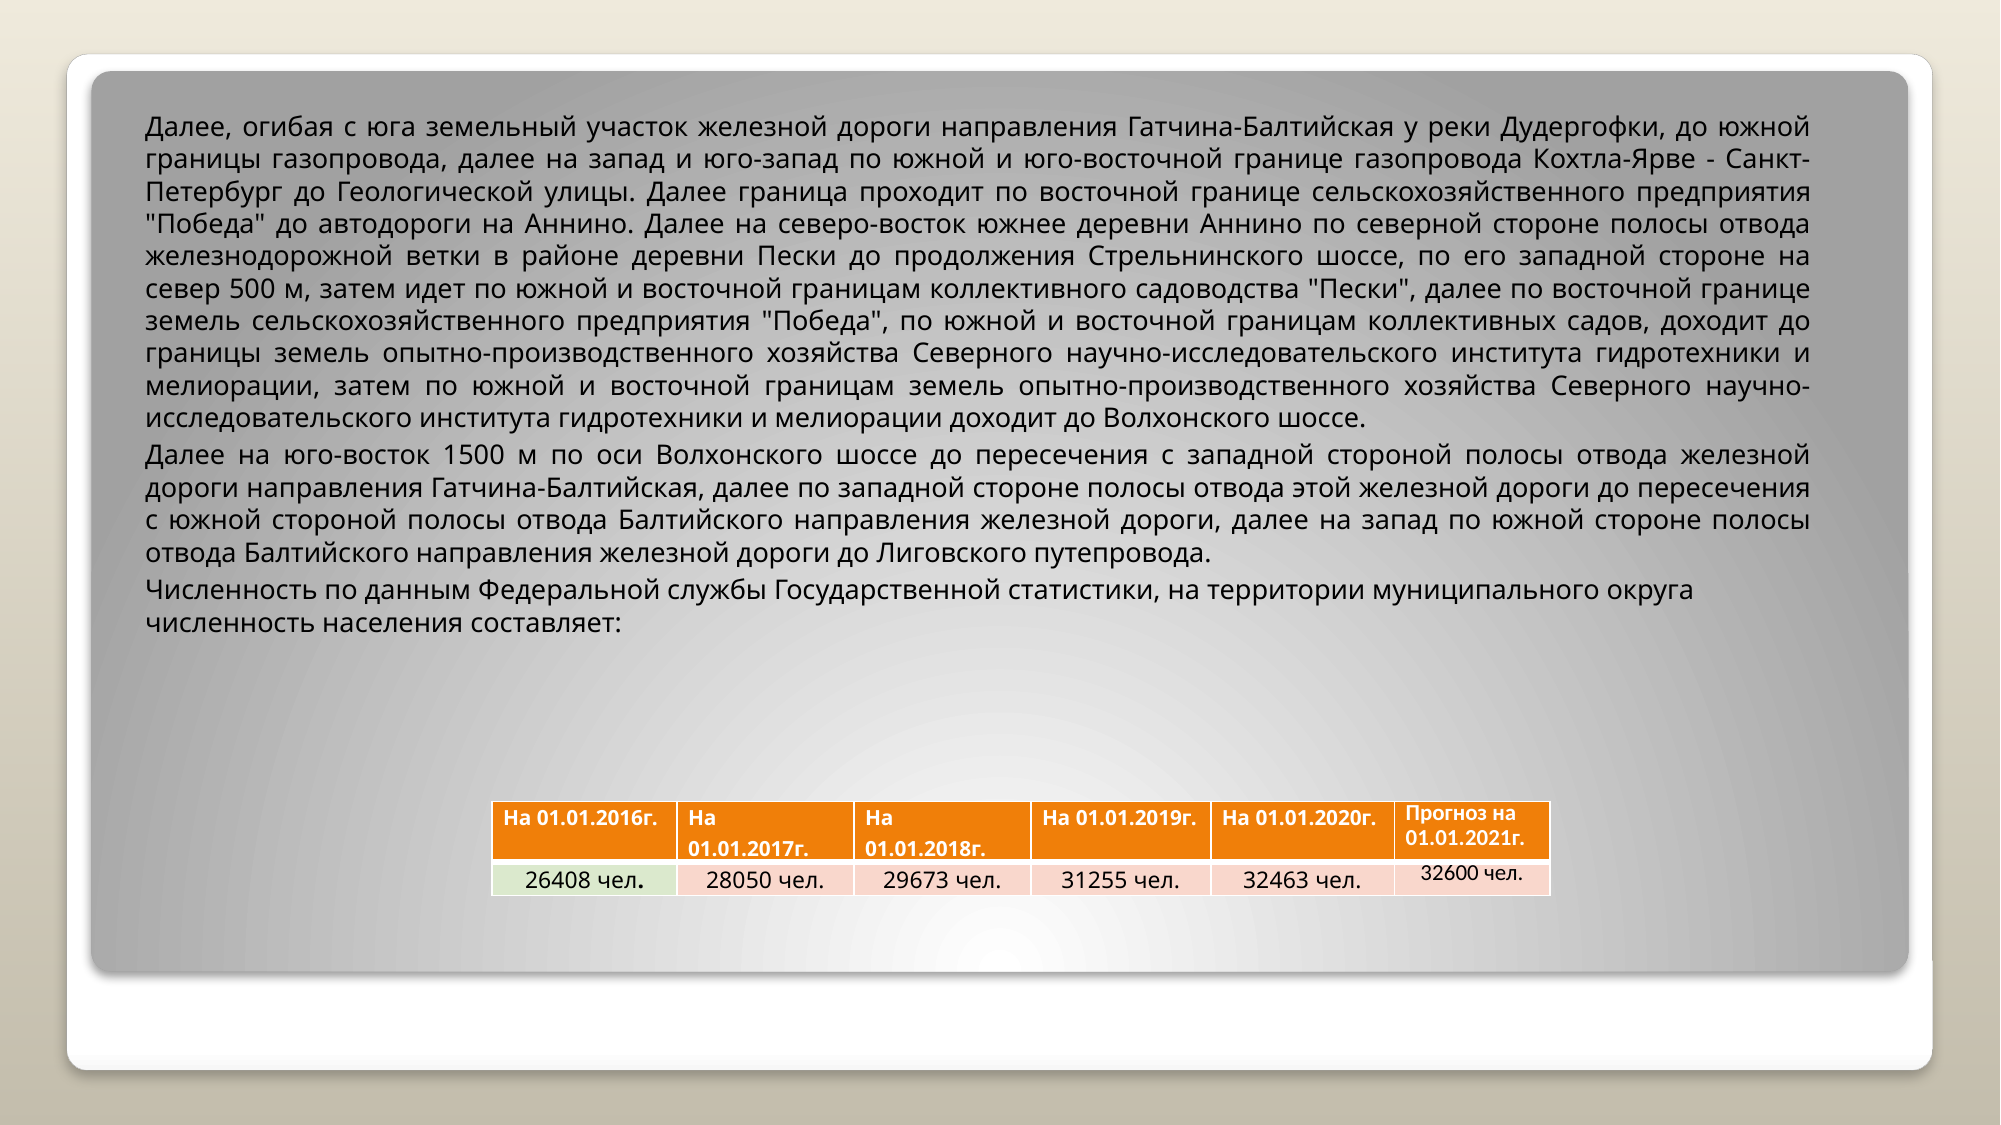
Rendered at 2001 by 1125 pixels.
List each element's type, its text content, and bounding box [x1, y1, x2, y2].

table_cell 32463 чел. [1212, 865, 1394, 895]
list Далее, огибая с юга земельный участок железной дороги направления Гатчина-Балтийская у реки Дудергофки, до южной границы газопровода, далее на запад и юго-запад по южной и юго-восточной границе газопровода Кохтла-Ярве - Санкт-Петербург до Геологической улицы. Далее граница проходит по восточной границе сельскохозяйственного предприятия "Победа" до автодороги на Аннино. Далее на северо-восток южнее деревни Аннино по северной стороне полосы отвода железнодорожной ветки в районе деревни Пески до продолжения Стрельнинского шоссе, по его западной стороне на север 500 м, затем идет по южной и восточной границам коллективного садоводства "Пески", далее по восточной границе земель сельскохозяйственного предприятия "Победа", по южной и восточной границам коллективных садов, доходит до границы земель опытно-производственного хозяйства Северного научно-исследовательского института гидротехники и мелиорации, затем по южной и восточной границам земель опытно-производственного хозяйства Северного научно-исследовательского института гидротехники и мелиорации доходит до Волхонского шоссе. Далее на юго-восток 1500 м по оси Волхонского шоссе до пересечения с западной стороной полосы отвода железной дороги направления Гатчина-Балтийская, далее по западной стороне полосы отвода этой железной дороги до пересечения с южной стороной полосы отвода Балтийского направления железной дороги, далее на запад по южной стороне полосы отвода Балтийского направления железной дороги до Лиговского путепровода. Численность по данным Федеральной службы Государственной статистики, на территории муниципального округа численность населения составляет: [115, 94, 1825, 970]
table_cell 32600 чел. [1395, 865, 1549, 895]
table_cell 26408 чел. [493, 865, 676, 895]
table_header На 01.01.2019г. [1032, 802, 1210, 859]
table_cell 28050 чел. [678, 865, 853, 895]
table_header На 01.01.2018г. [855, 802, 1030, 859]
table_header Прогноз на 01.01.2021г. [1395, 802, 1549, 859]
table_header На 01.01.2017г. [678, 802, 853, 859]
table_header На 01.01.2016г. [493, 802, 676, 859]
table_cell 31255 чел. [1032, 865, 1210, 895]
table_cell 29673 чел. [855, 865, 1030, 895]
table_header На 01.01.2020г. [1212, 802, 1394, 859]
